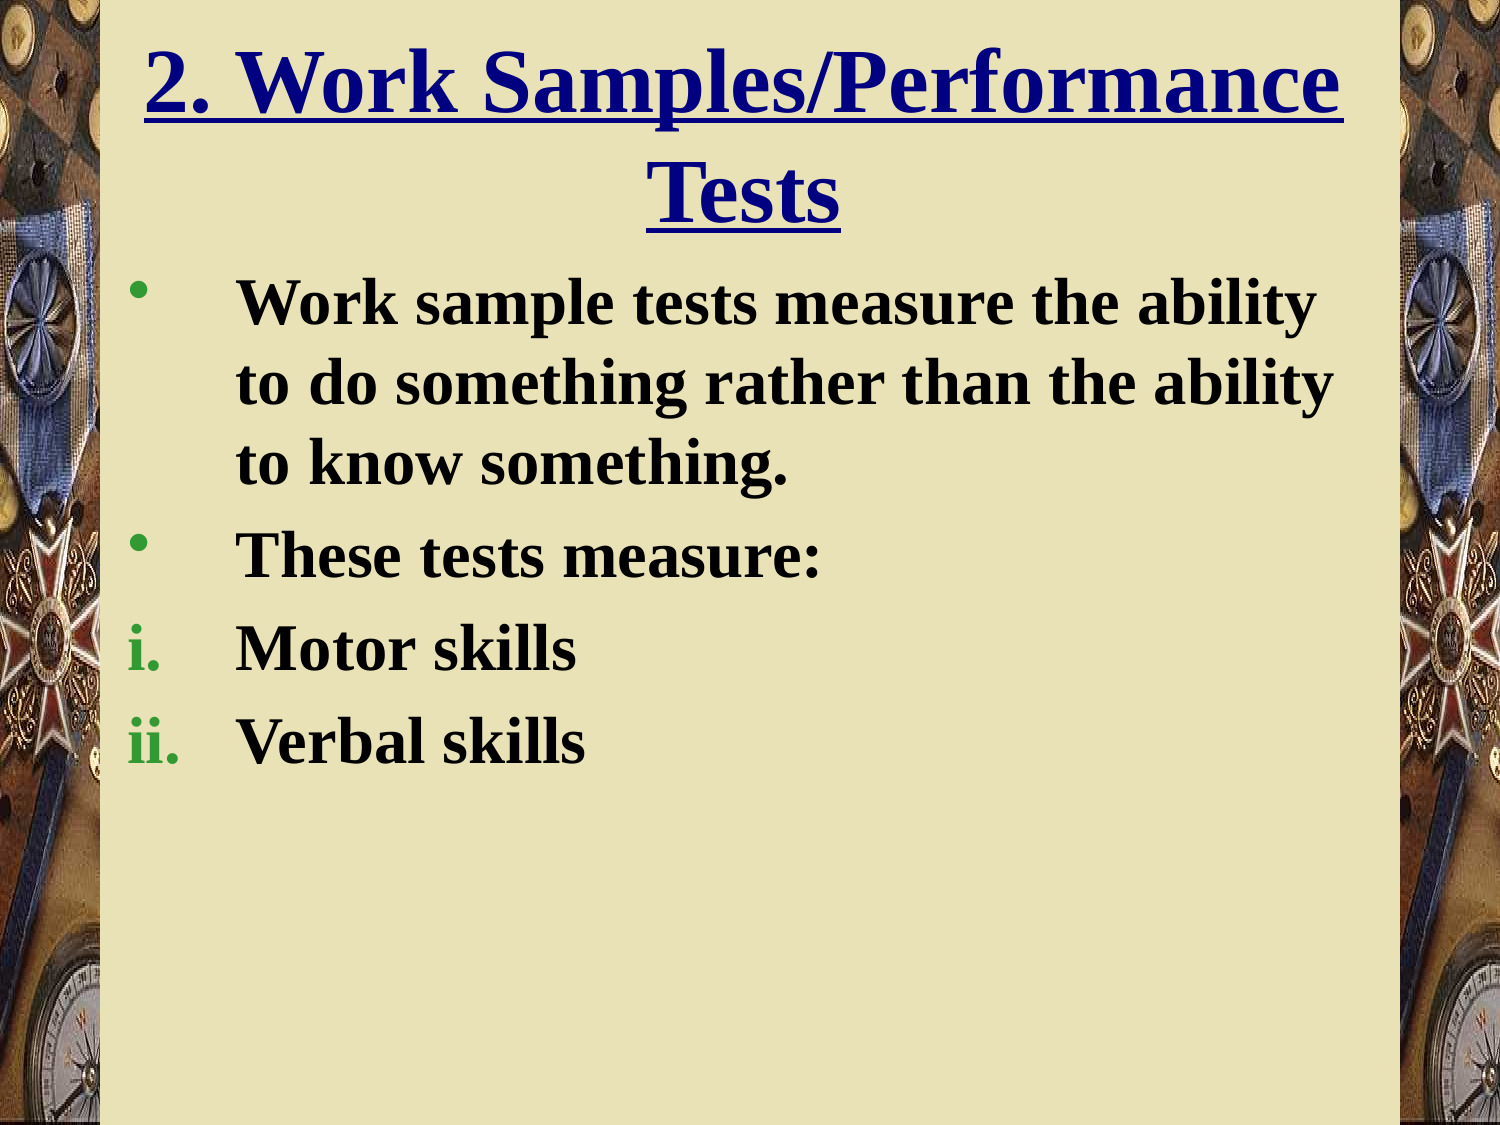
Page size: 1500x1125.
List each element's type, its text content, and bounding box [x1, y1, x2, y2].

picture [1400, 0, 1500, 1125]
list Work sample tests measure the ability to do something rather than the ability to know something. These tests measure: Motor skills Verbal skills [111, 249, 1363, 926]
picture [0, 0, 100, 1125]
title 2. Work Samples/Performance Tests [124, 37, 1363, 226]
